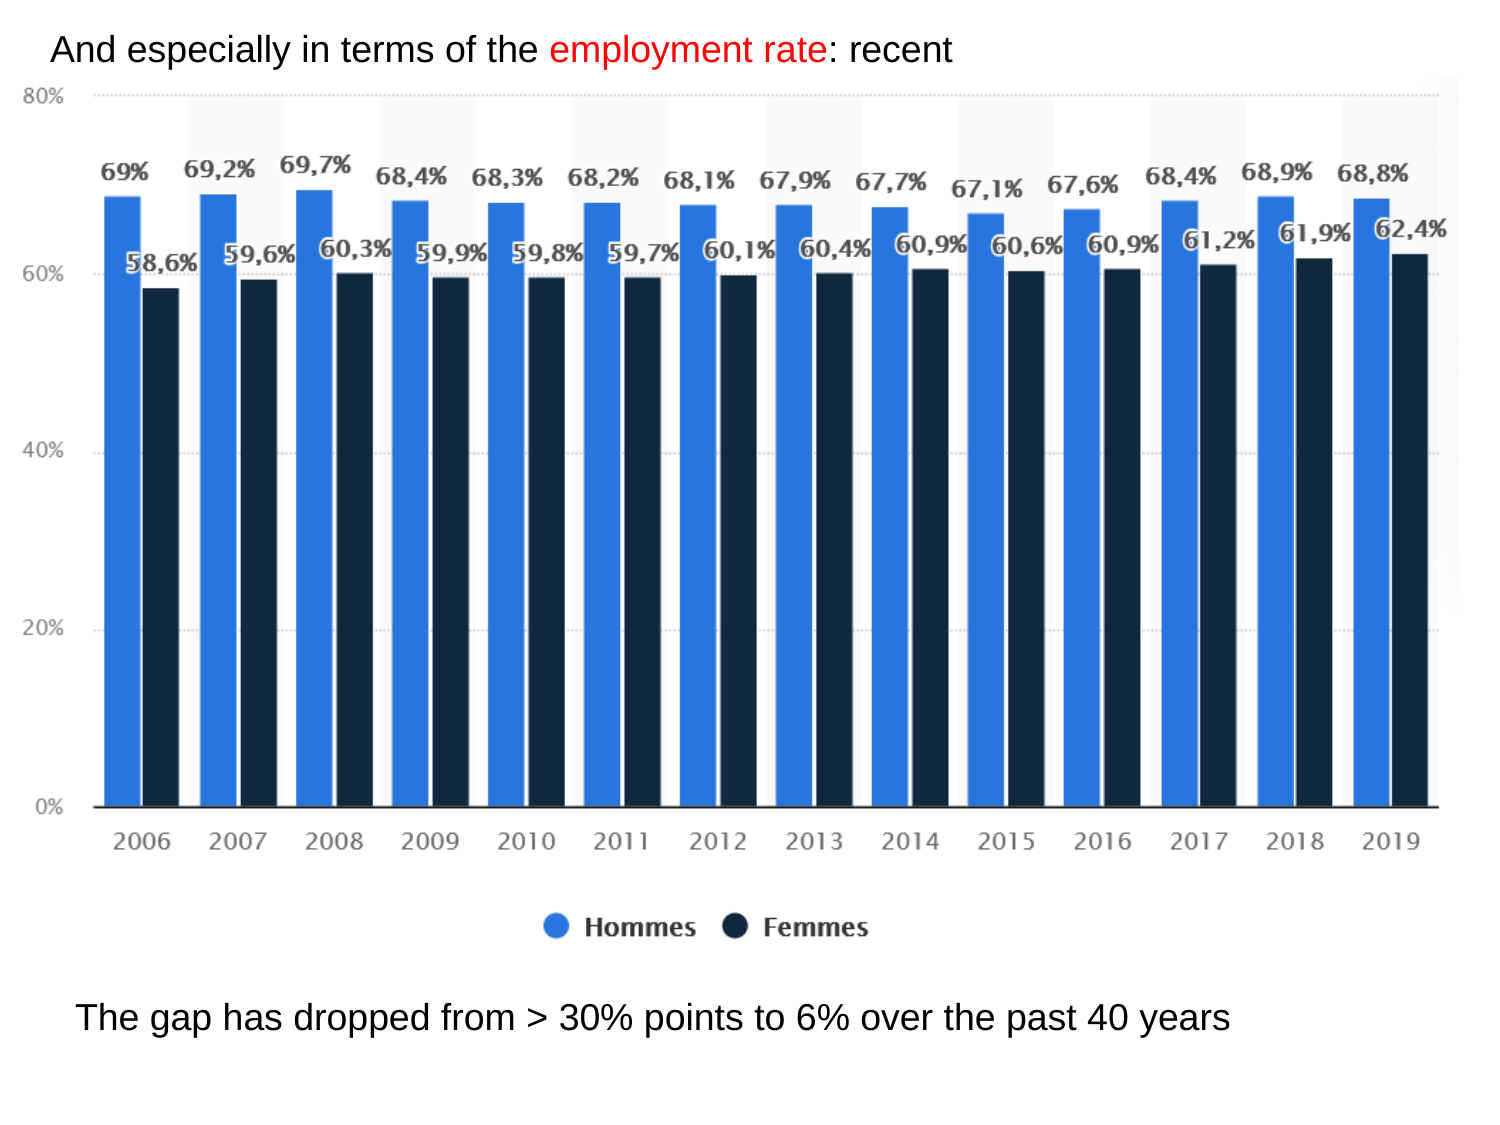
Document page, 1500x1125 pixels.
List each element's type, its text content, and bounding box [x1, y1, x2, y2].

text_box The gap has dropped from > 30% points to 6% over the past 40 years [60, 990, 1256, 1046]
picture [5, 77, 1459, 982]
text_box And especially in terms of the employment rate: recent [35, 17, 1231, 76]
